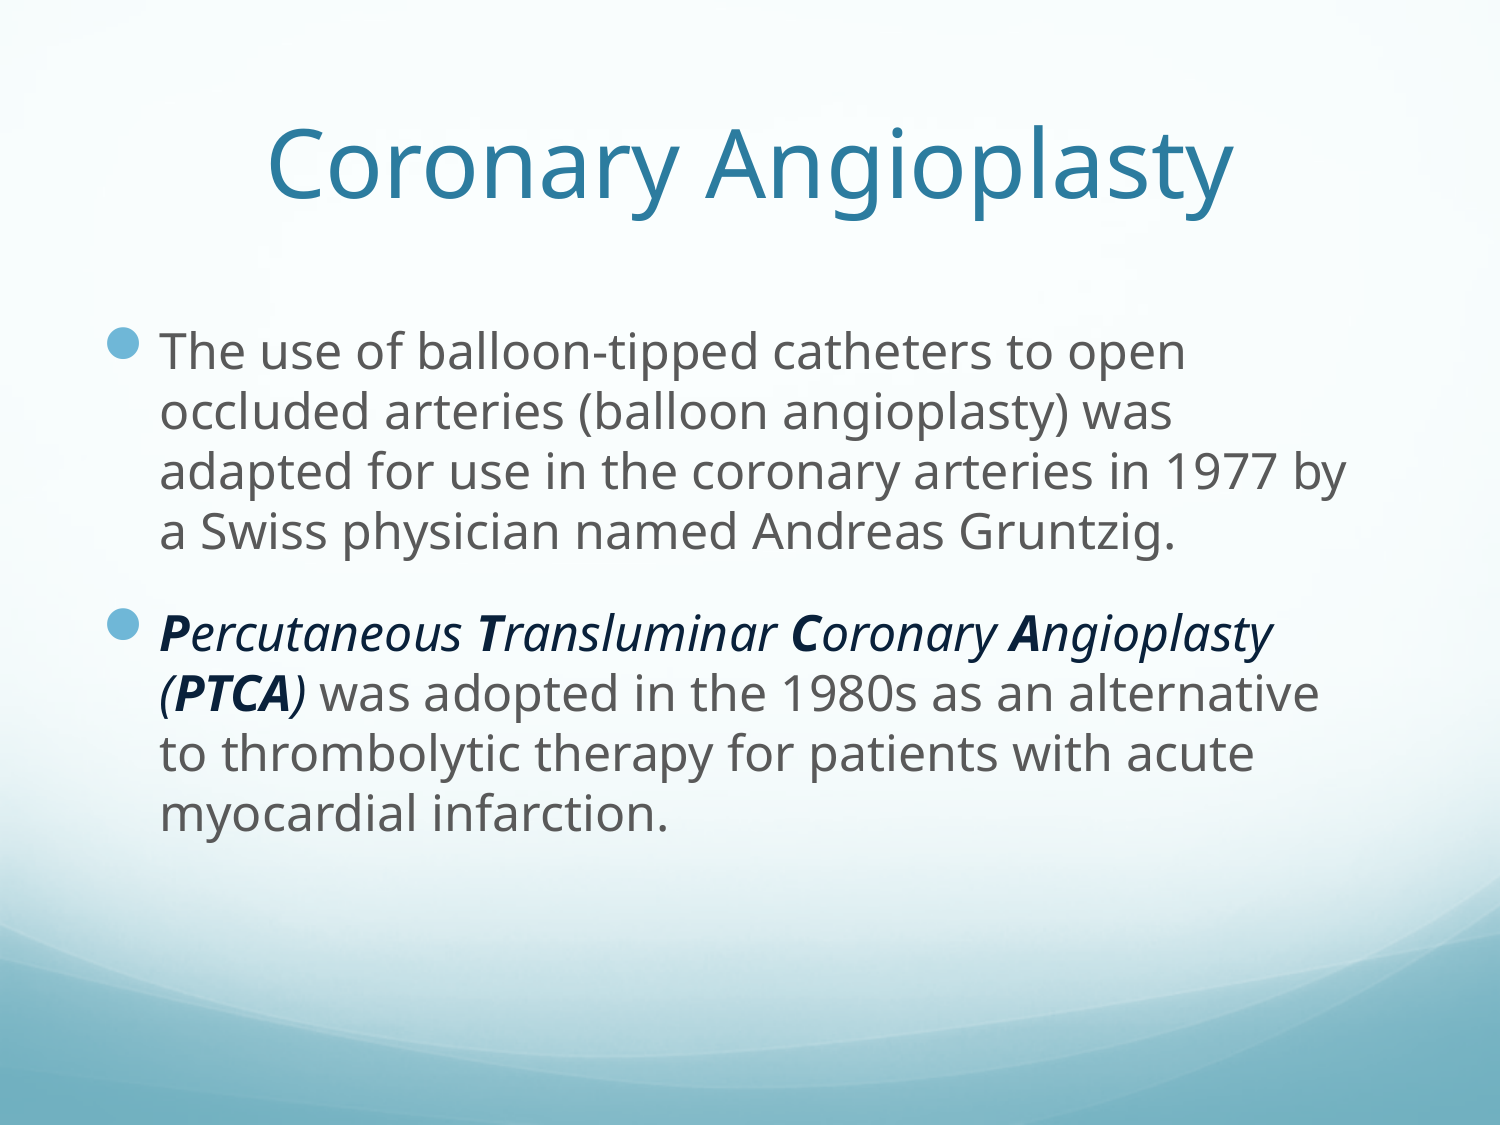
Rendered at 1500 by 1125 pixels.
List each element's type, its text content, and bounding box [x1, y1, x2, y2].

title Coronary Angioplasty [112, 37, 1388, 225]
list The use of balloon-tipped catheters to open occluded arteries (balloon angioplasty) was adapted for use in the coronary arteries in 1977 by a Swiss physician named Andreas Gruntzig. Percutaneous Transluminar Coronary Angioplasty (PTCA) was adopted in the 1980s as an alternative to thrombolytic therapy for patients with acute myocardial infarction. [87, 312, 1388, 988]
